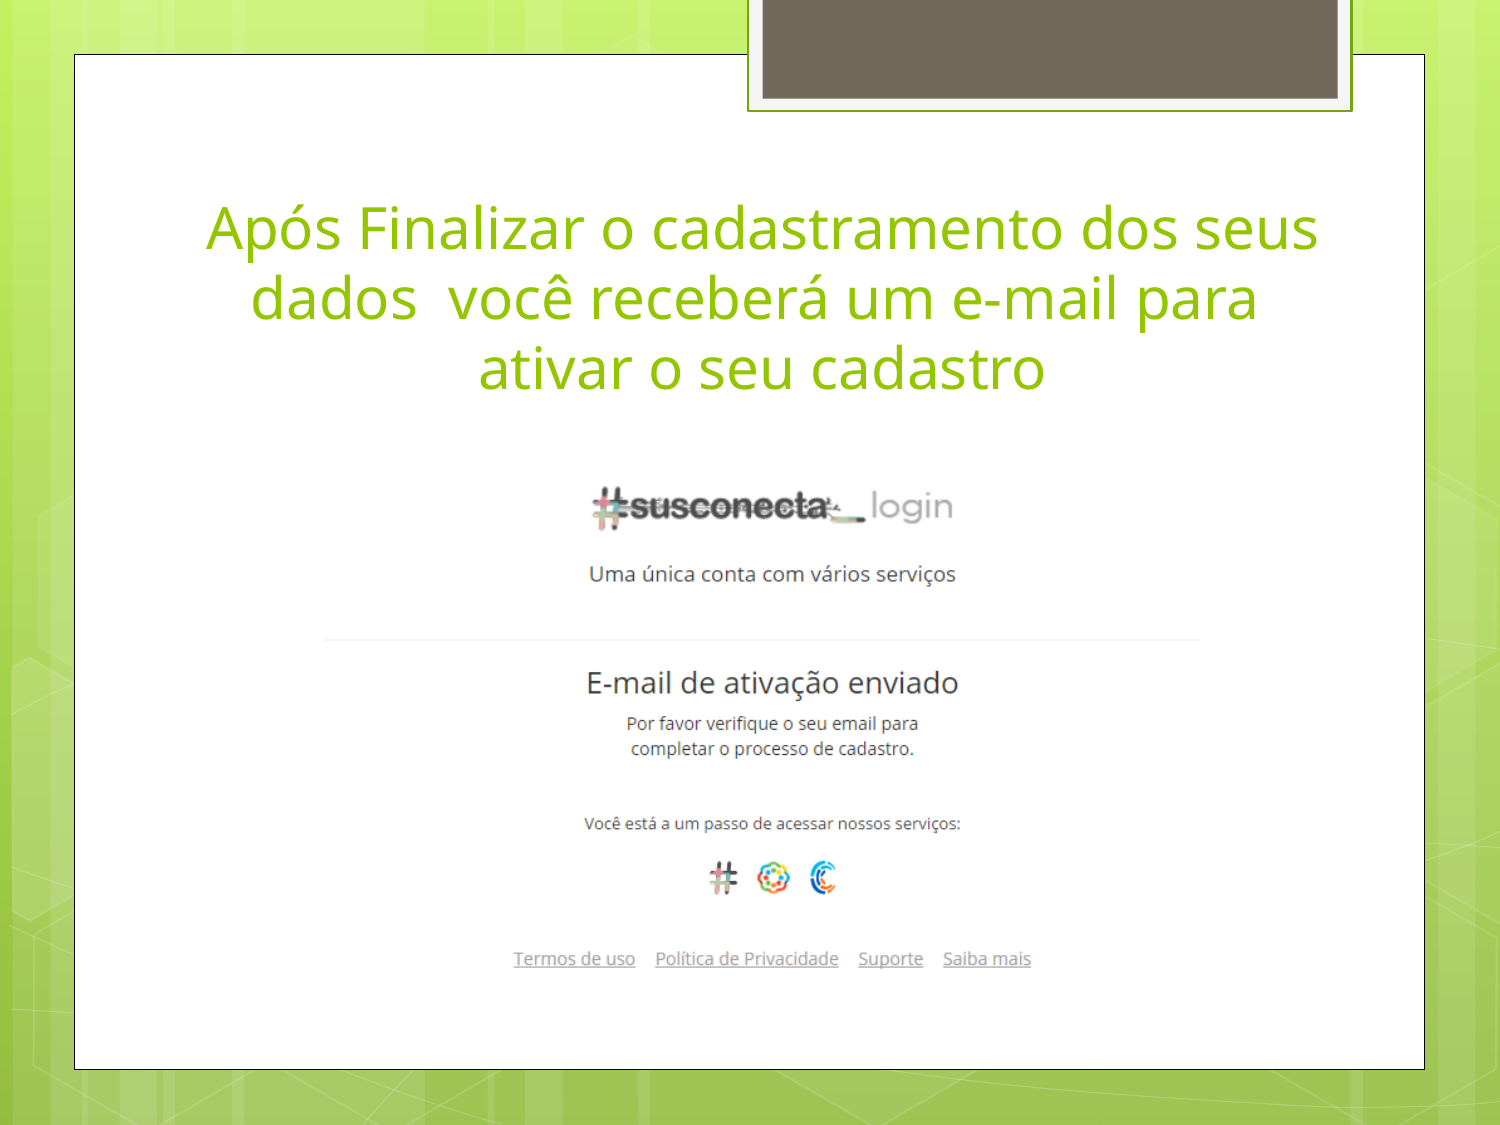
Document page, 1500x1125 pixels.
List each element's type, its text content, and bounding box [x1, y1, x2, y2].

title Após Finalizar o cadastramento dos seus dados você receberá um e-mail para ativar o seu cadastro [178, 149, 1348, 409]
picture [324, 432, 1202, 1037]
